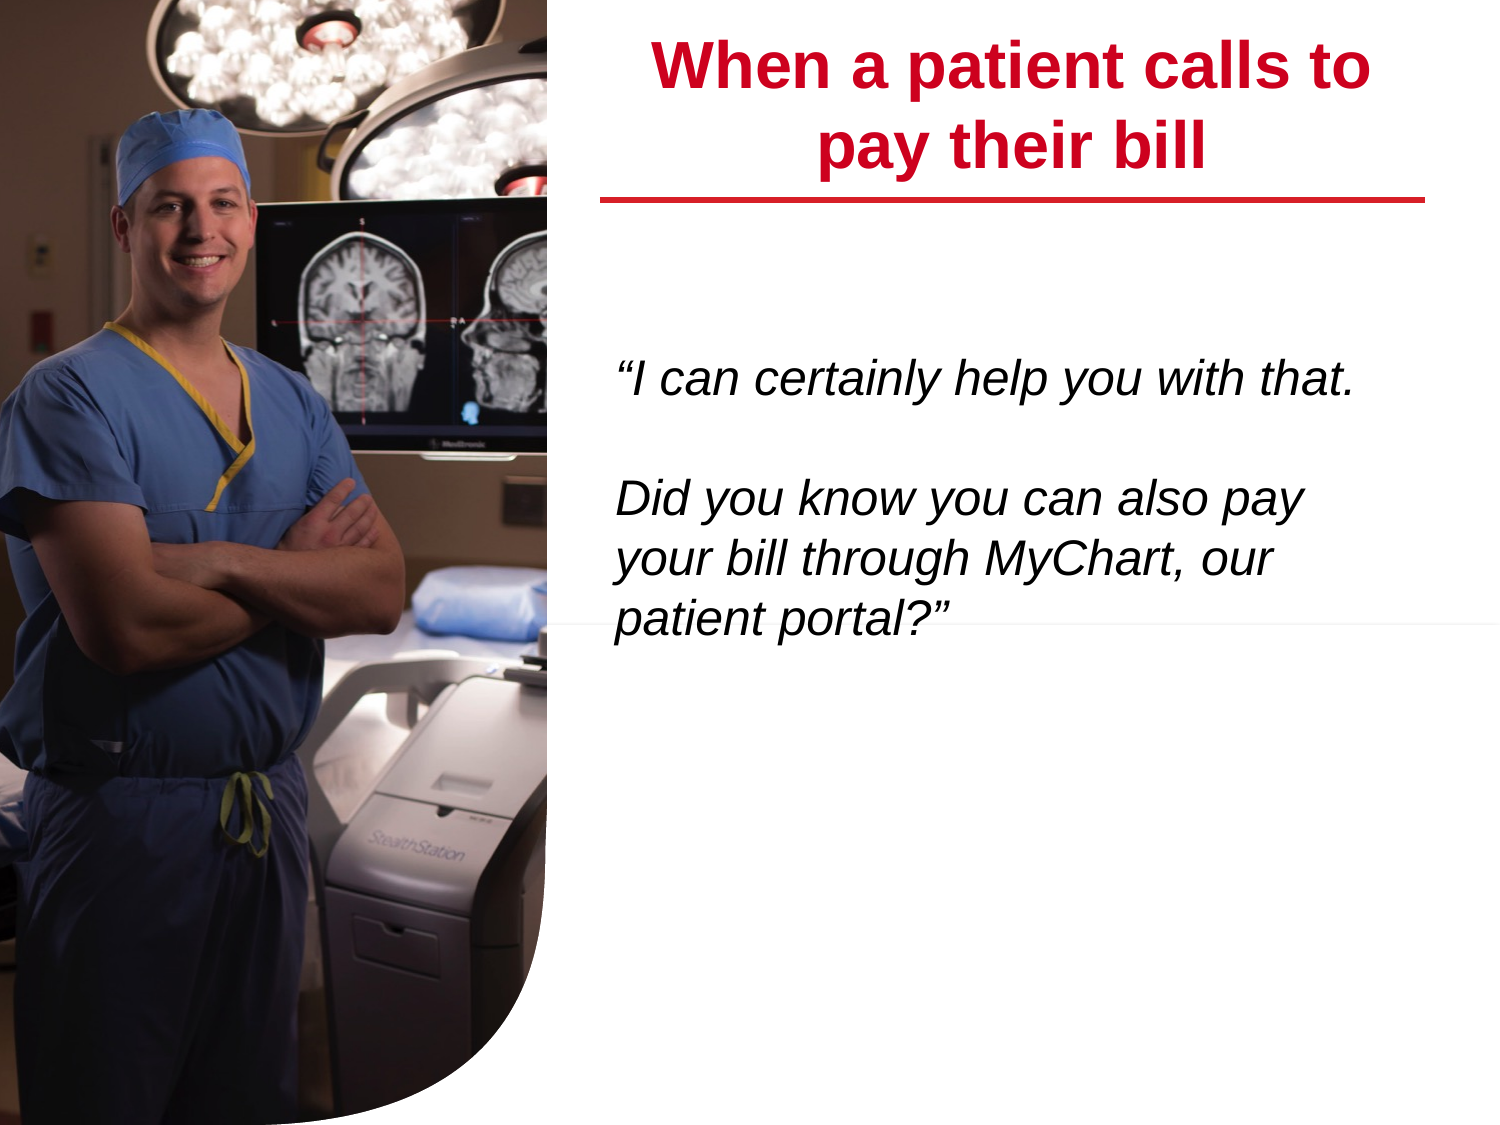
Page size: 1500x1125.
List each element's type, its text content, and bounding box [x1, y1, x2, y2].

list “I can certainly help you with that. Did you know you can also pay your bill through MyChart, our patient portal?” [600, 337, 1425, 1043]
picture [0, 0, 547, 1125]
title When a patient calls to pay their bill [600, 45, 1425, 159]
